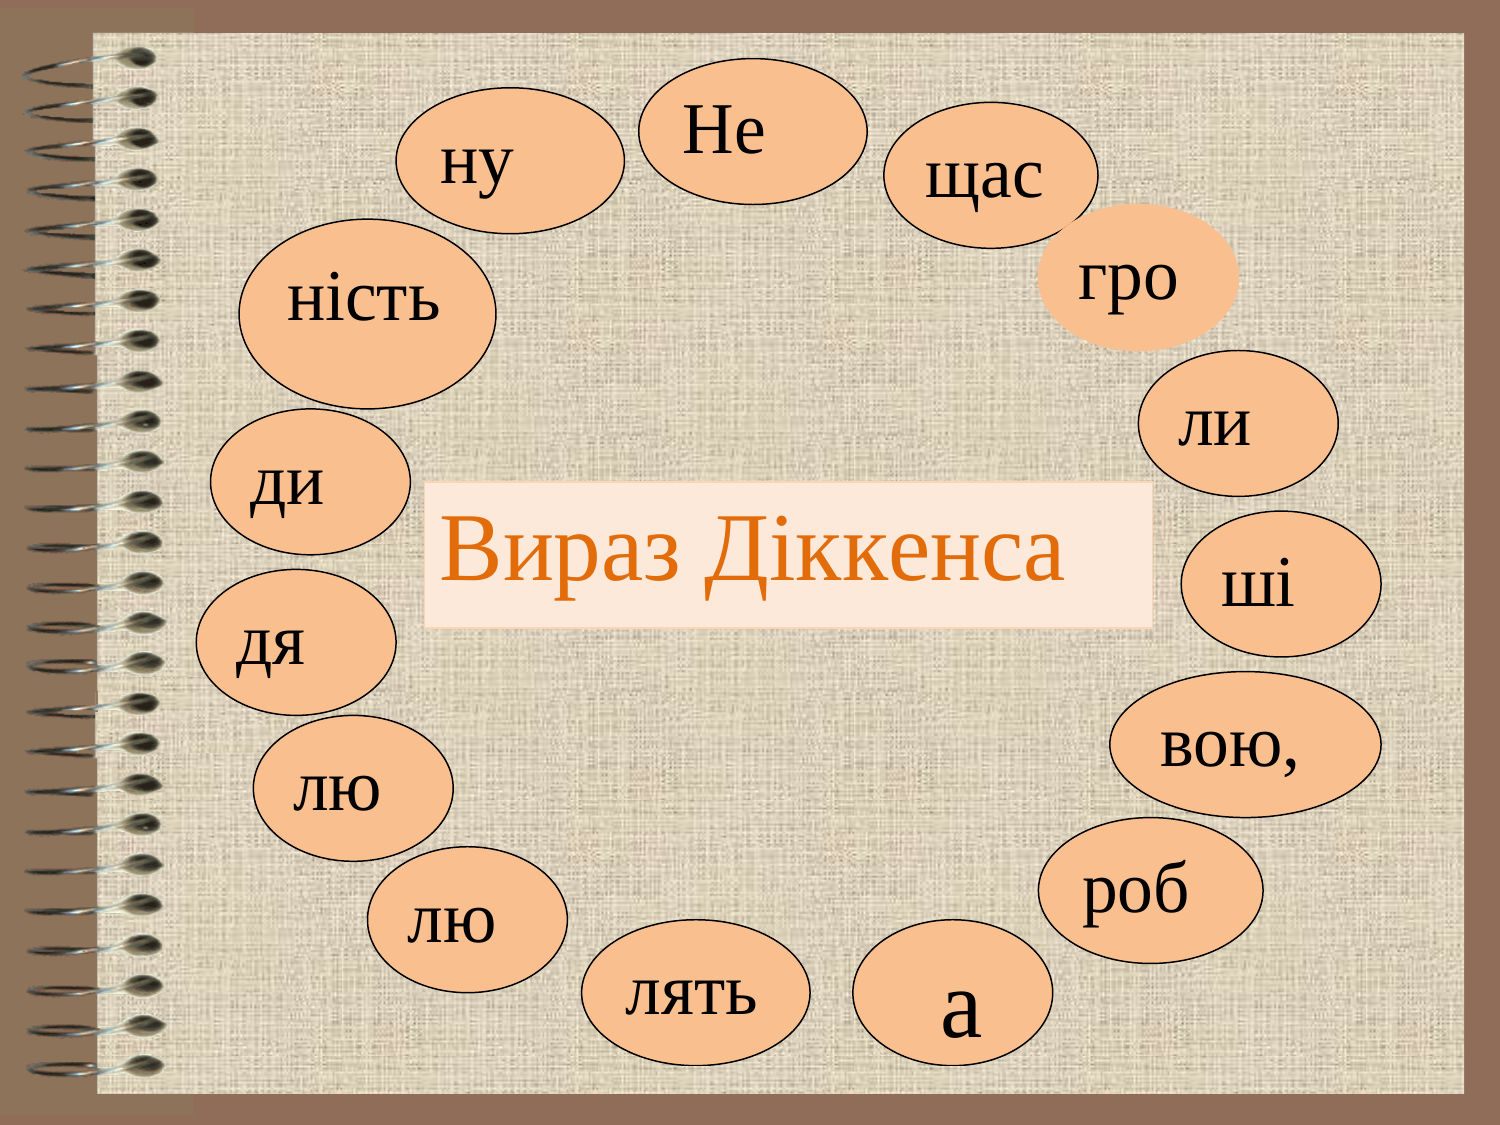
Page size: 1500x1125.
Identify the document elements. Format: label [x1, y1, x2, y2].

text_box [81, 58, 1466, 1066]
picture [0, 8, 1465, 1115]
